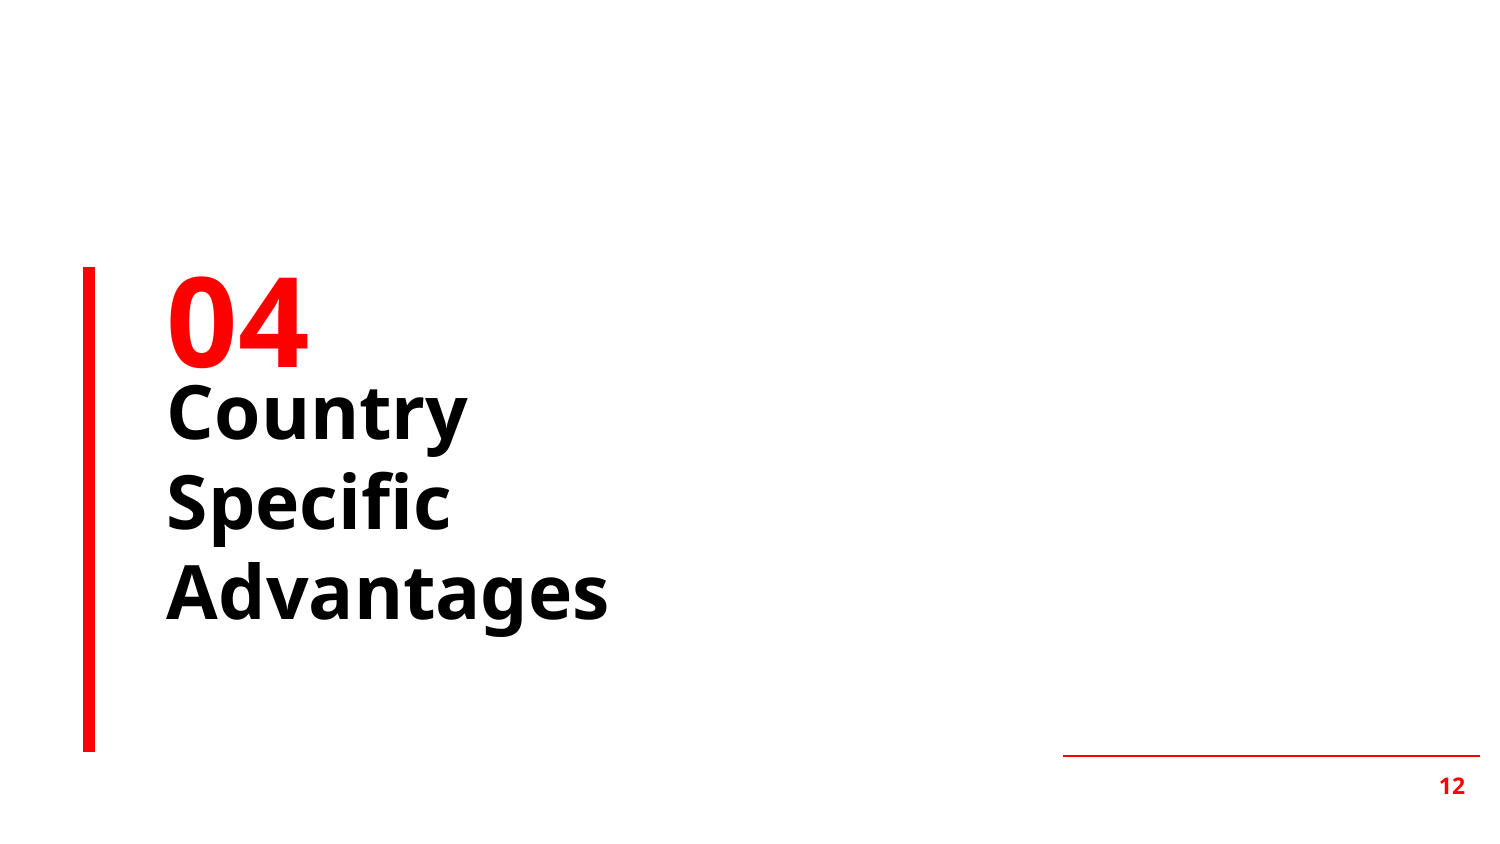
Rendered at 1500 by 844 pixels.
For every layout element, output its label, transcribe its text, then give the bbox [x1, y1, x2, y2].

title Country Specific Advantages [151, 349, 673, 531]
title 04 [151, 269, 435, 408]
